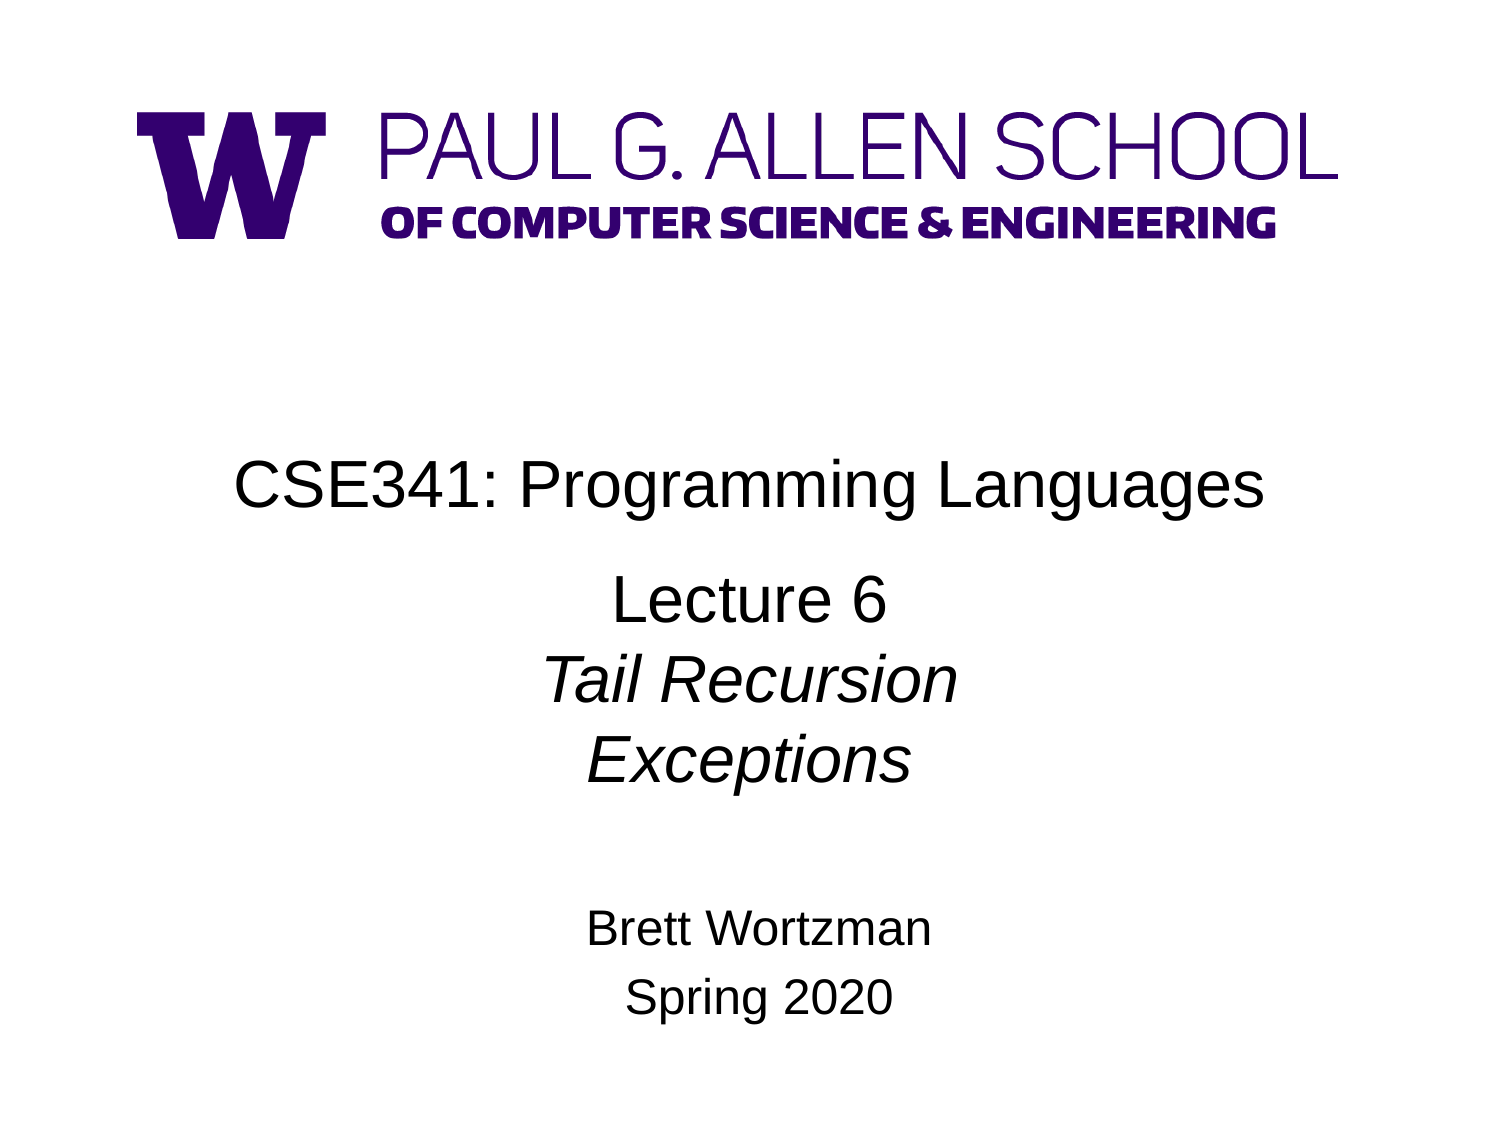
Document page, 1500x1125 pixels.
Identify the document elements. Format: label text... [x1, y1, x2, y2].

subtitle Brett Wortzman Spring 2020 [215, 887, 1304, 1088]
picture [137, 112, 1338, 240]
title CSE341: Programming Languages Lecture 6 Tail Recursion Exceptions [112, 437, 1388, 801]
